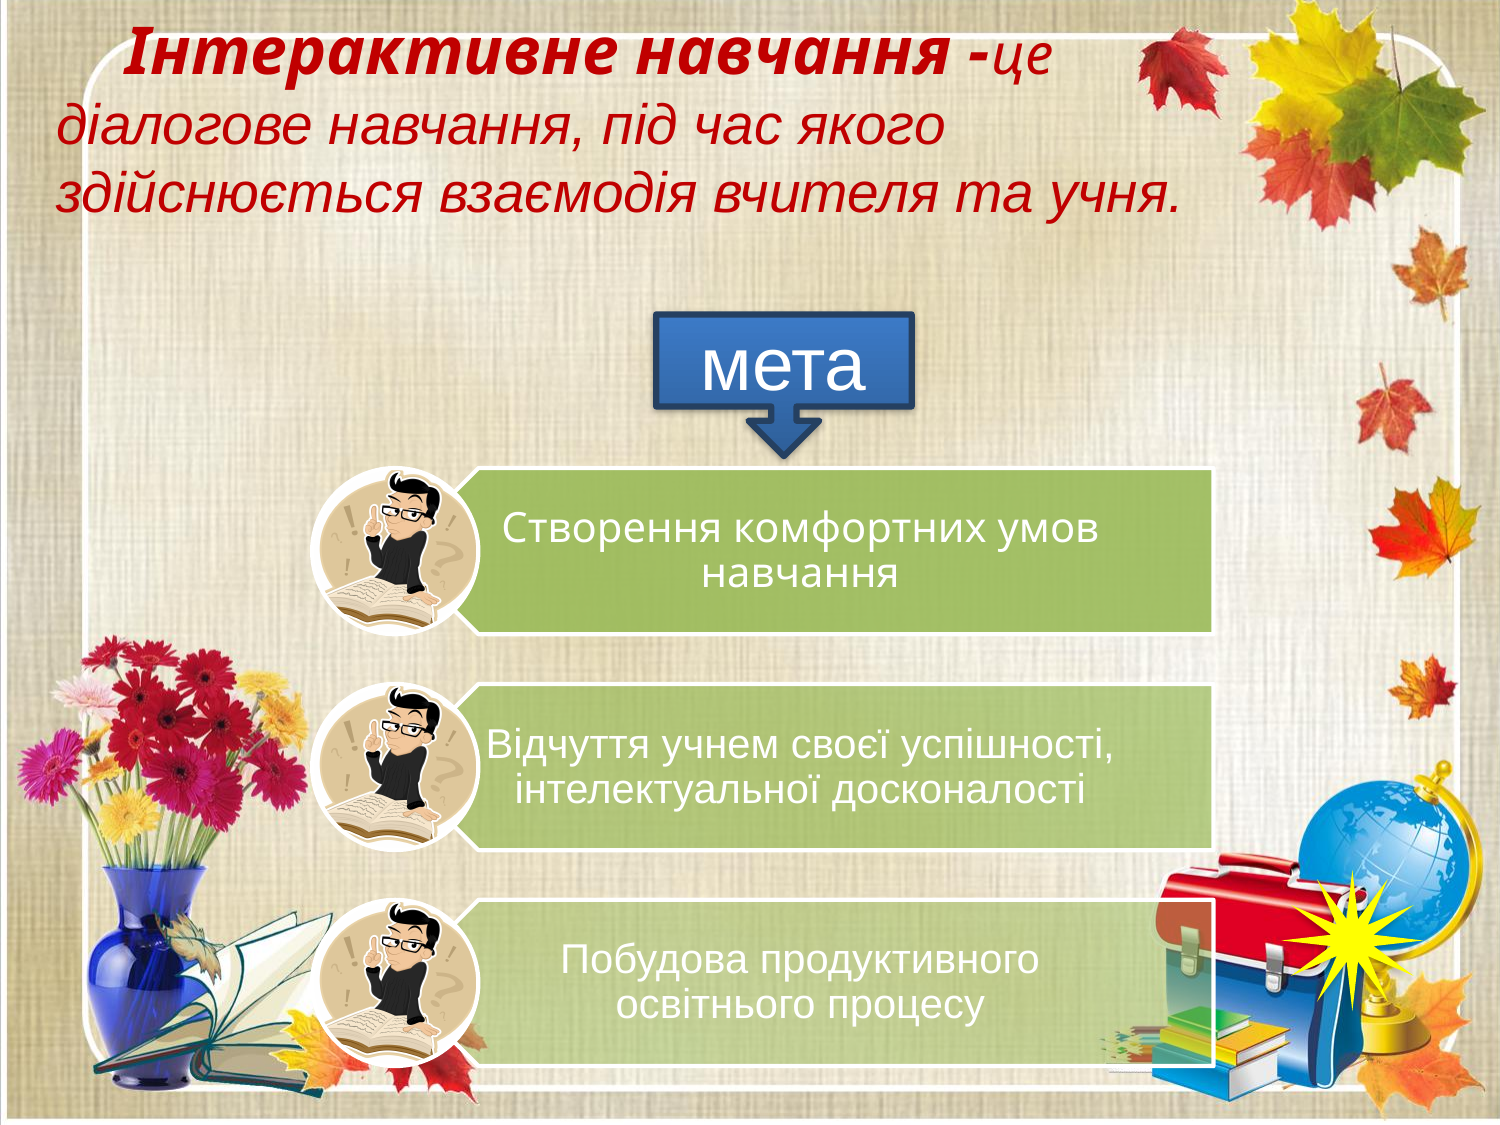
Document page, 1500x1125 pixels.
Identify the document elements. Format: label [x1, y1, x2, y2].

text_box [147, 467, 1379, 1067]
picture [0, 0, 1500, 1125]
